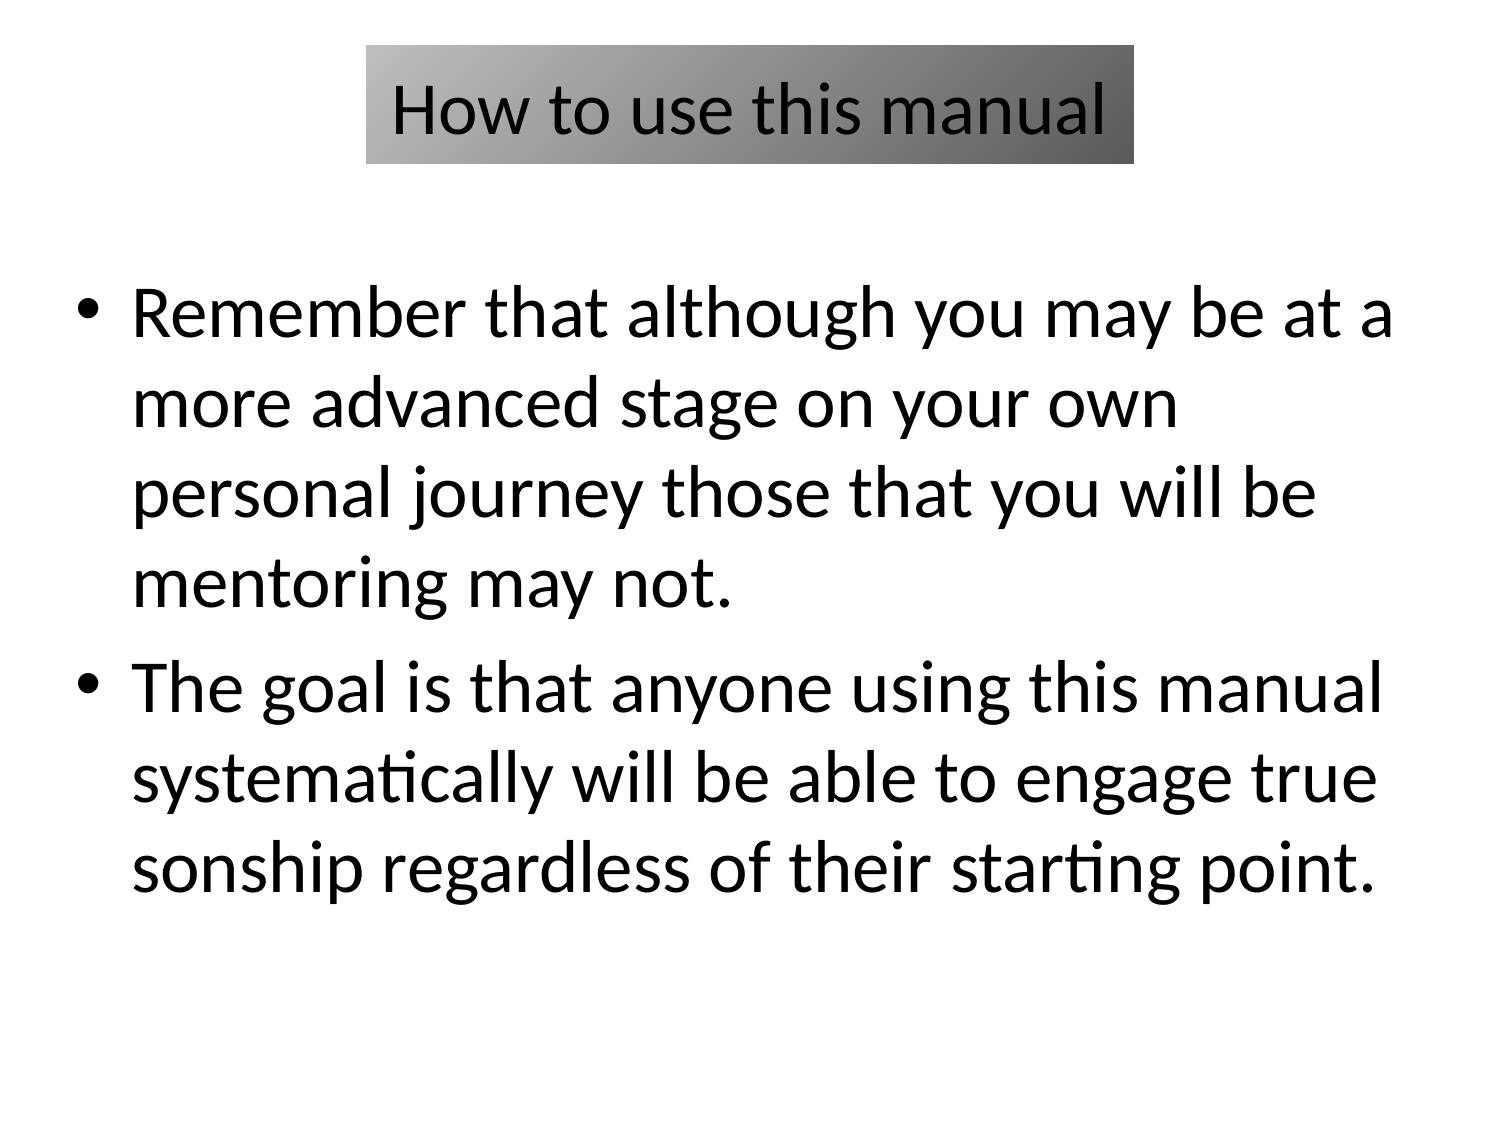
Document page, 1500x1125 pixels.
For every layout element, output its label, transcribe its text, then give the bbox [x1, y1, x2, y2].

title How to use this manual [366, 45, 1134, 164]
list Remember that although you may be at a more advanced stage on your own personal journey those that you will be mentoring may not. The goal is that anyone using this manual systematically will be able to engage true sonship regardless of their starting point. [75, 262, 1425, 1005]
